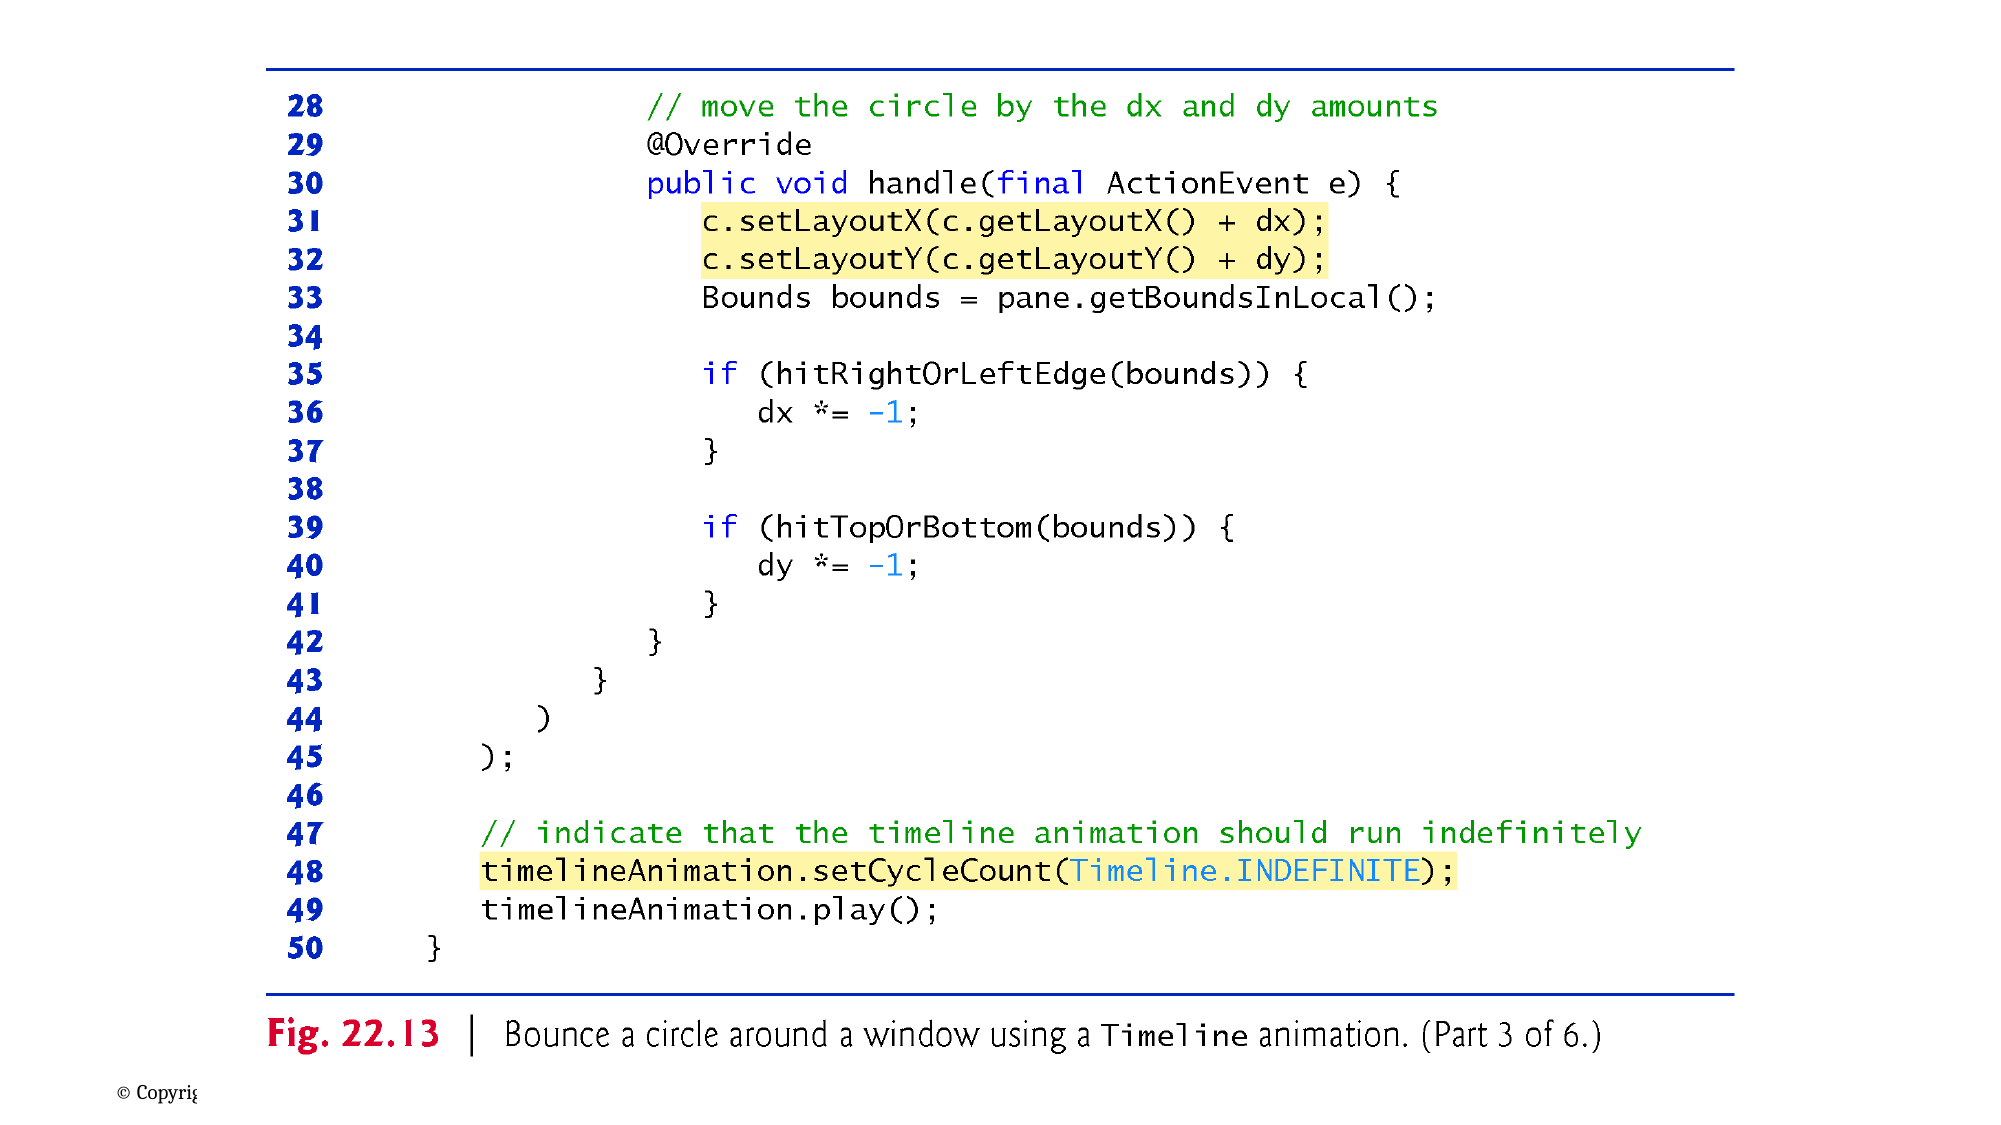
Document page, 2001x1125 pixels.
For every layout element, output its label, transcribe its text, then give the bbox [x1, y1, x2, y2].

footer © Copyright 1992-2018 by Pearson Education, Inc. All Rights Reserved. [99, 1051, 190, 1112]
picture [197, 0, 1803, 1125]
